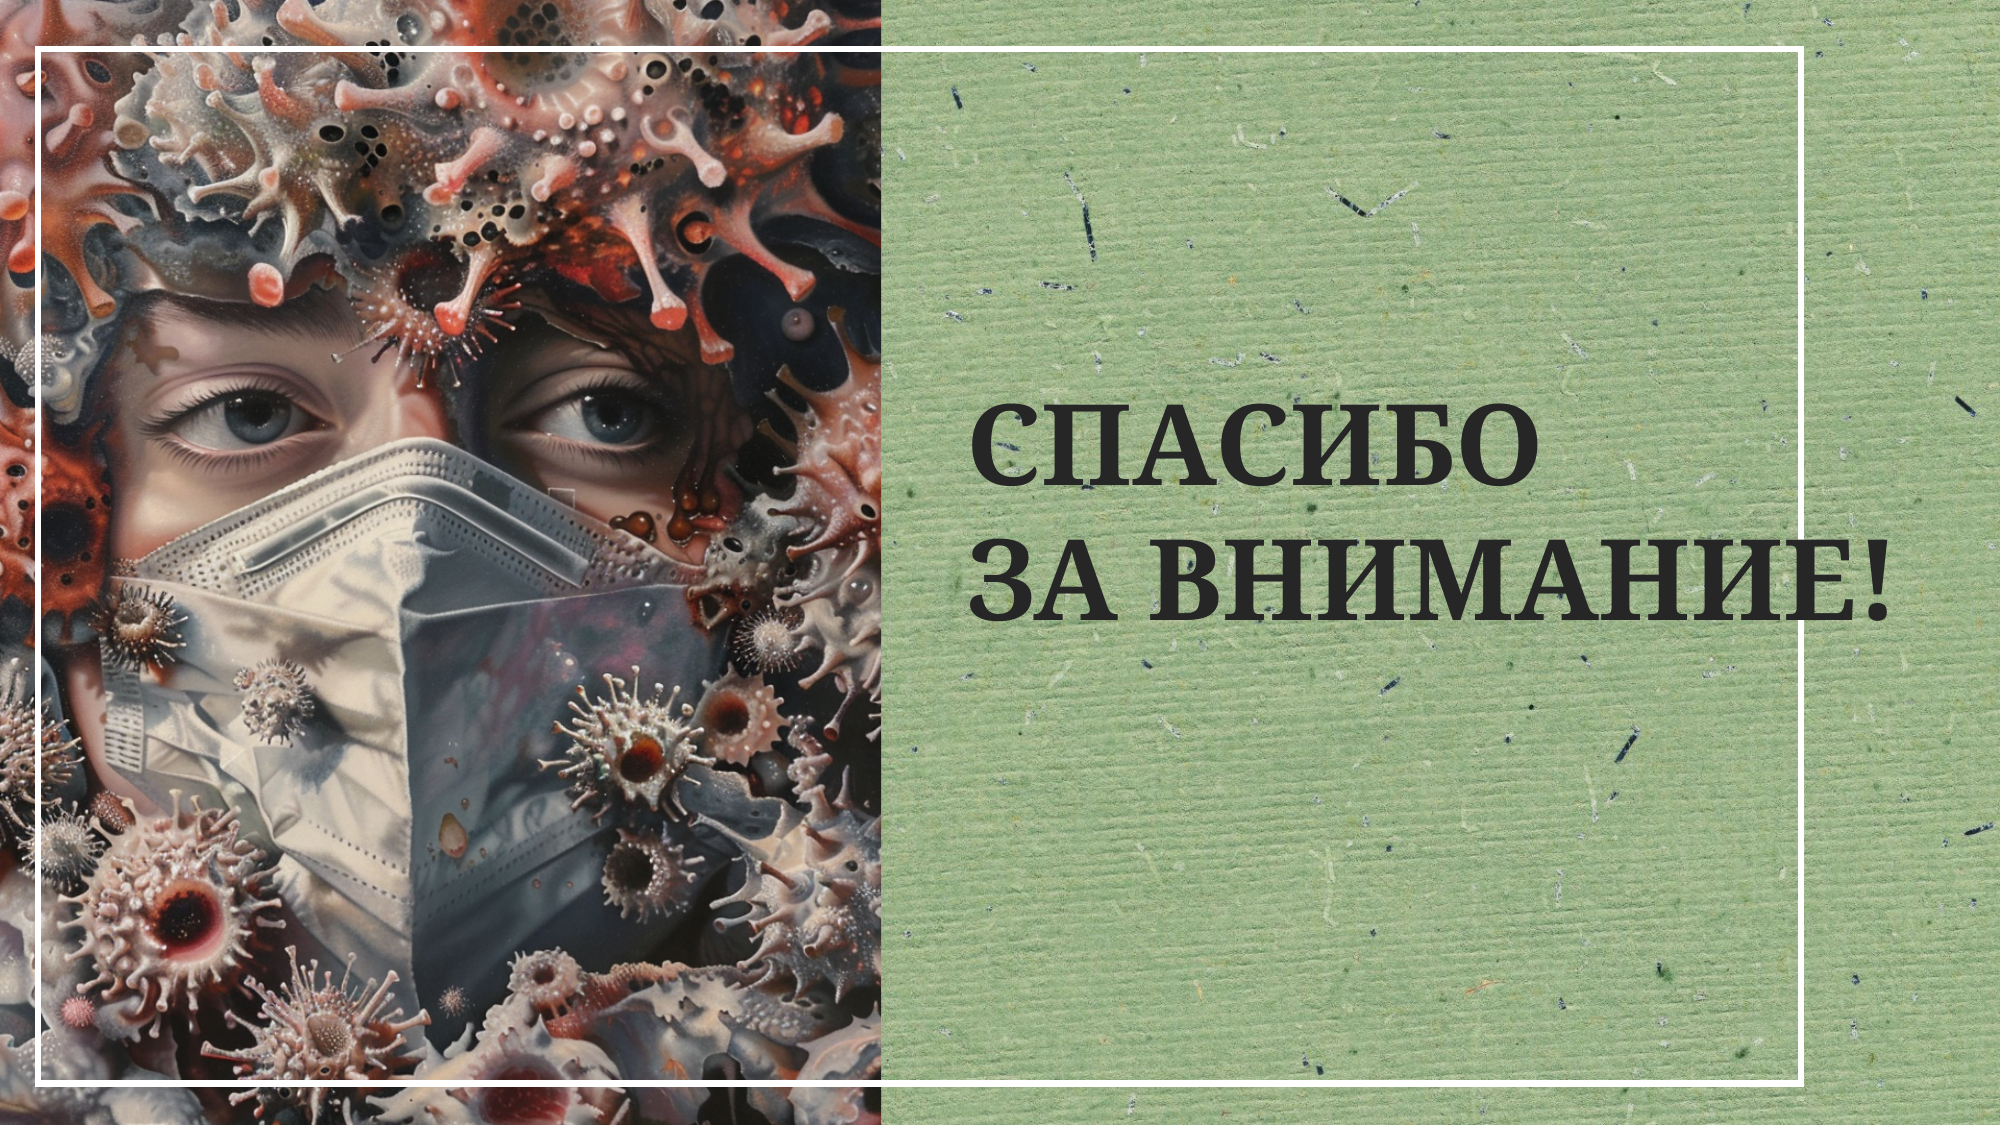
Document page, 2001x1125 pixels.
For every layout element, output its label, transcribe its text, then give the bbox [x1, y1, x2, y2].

text_box СПАСИБО ЗА ВНИМАНИЕ! [951, 365, 1916, 651]
picture [0, 0, 882, 1125]
text_box [882, 48, 1802, 1084]
